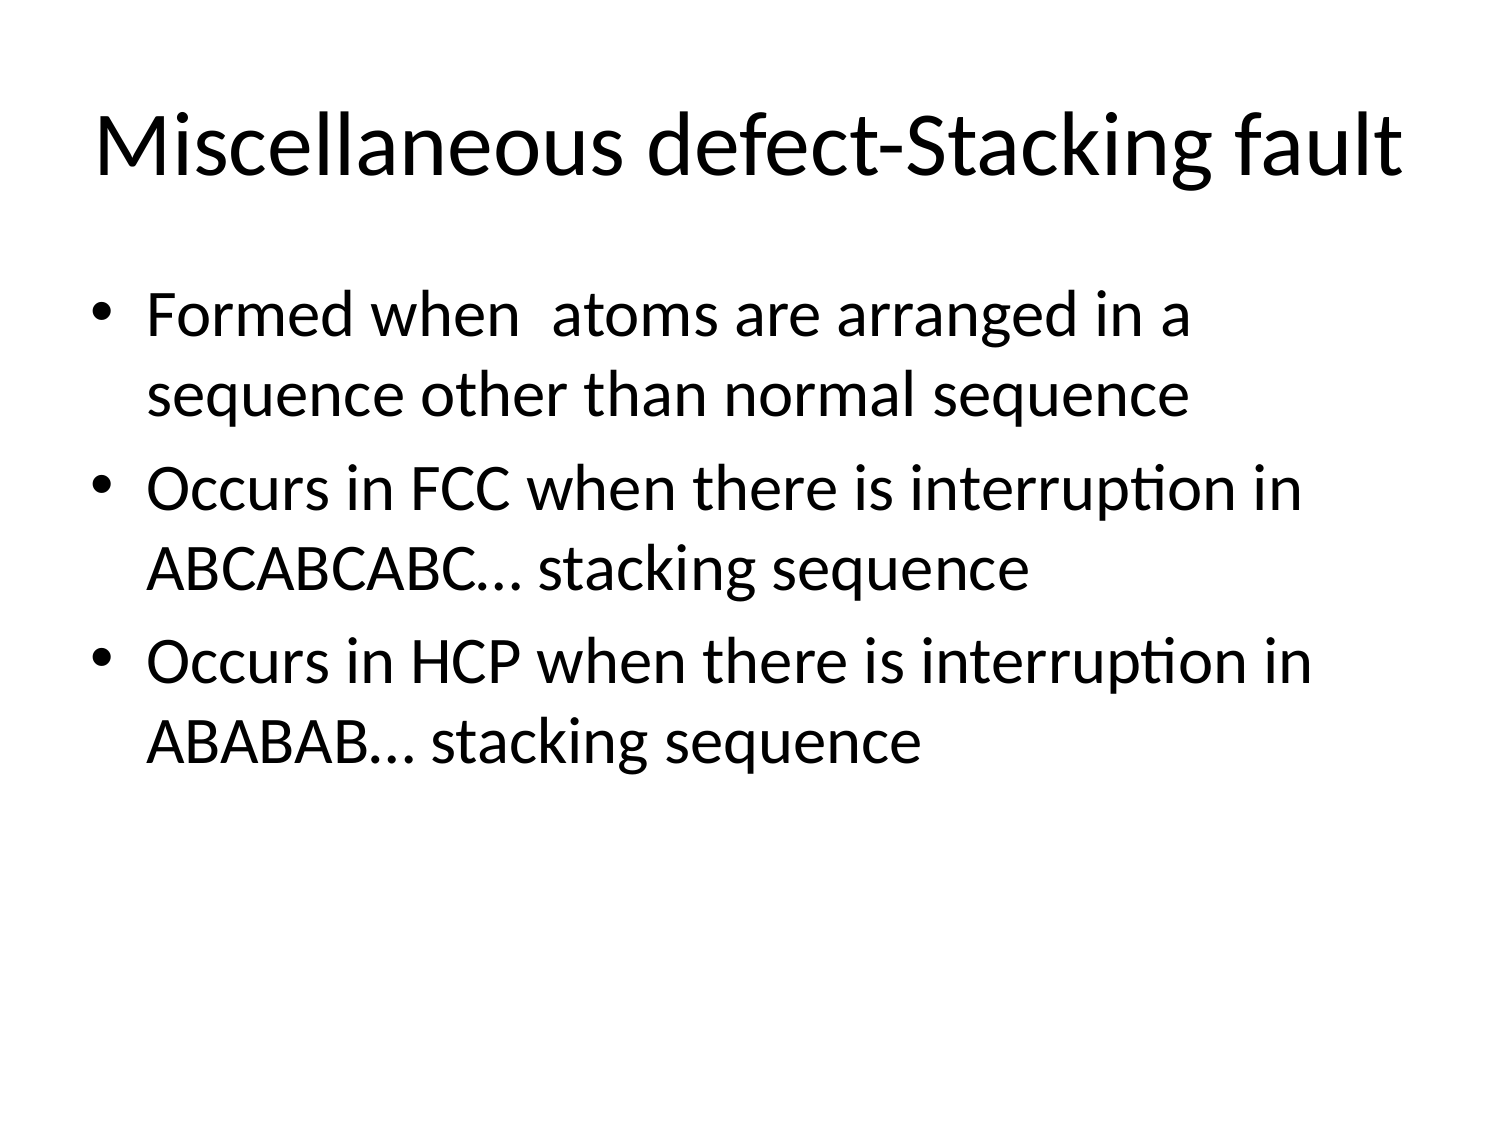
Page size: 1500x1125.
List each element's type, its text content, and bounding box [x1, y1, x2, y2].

title Miscellaneous defect-Stacking fault [75, 45, 1425, 233]
list Formed when atoms are arranged in a sequence other than normal sequence Occurs in FCC when there is interruption in ABCABCABC… stacking sequence Occurs in HCP when there is interruption in ABABAB… stacking sequence [75, 262, 1425, 1005]
